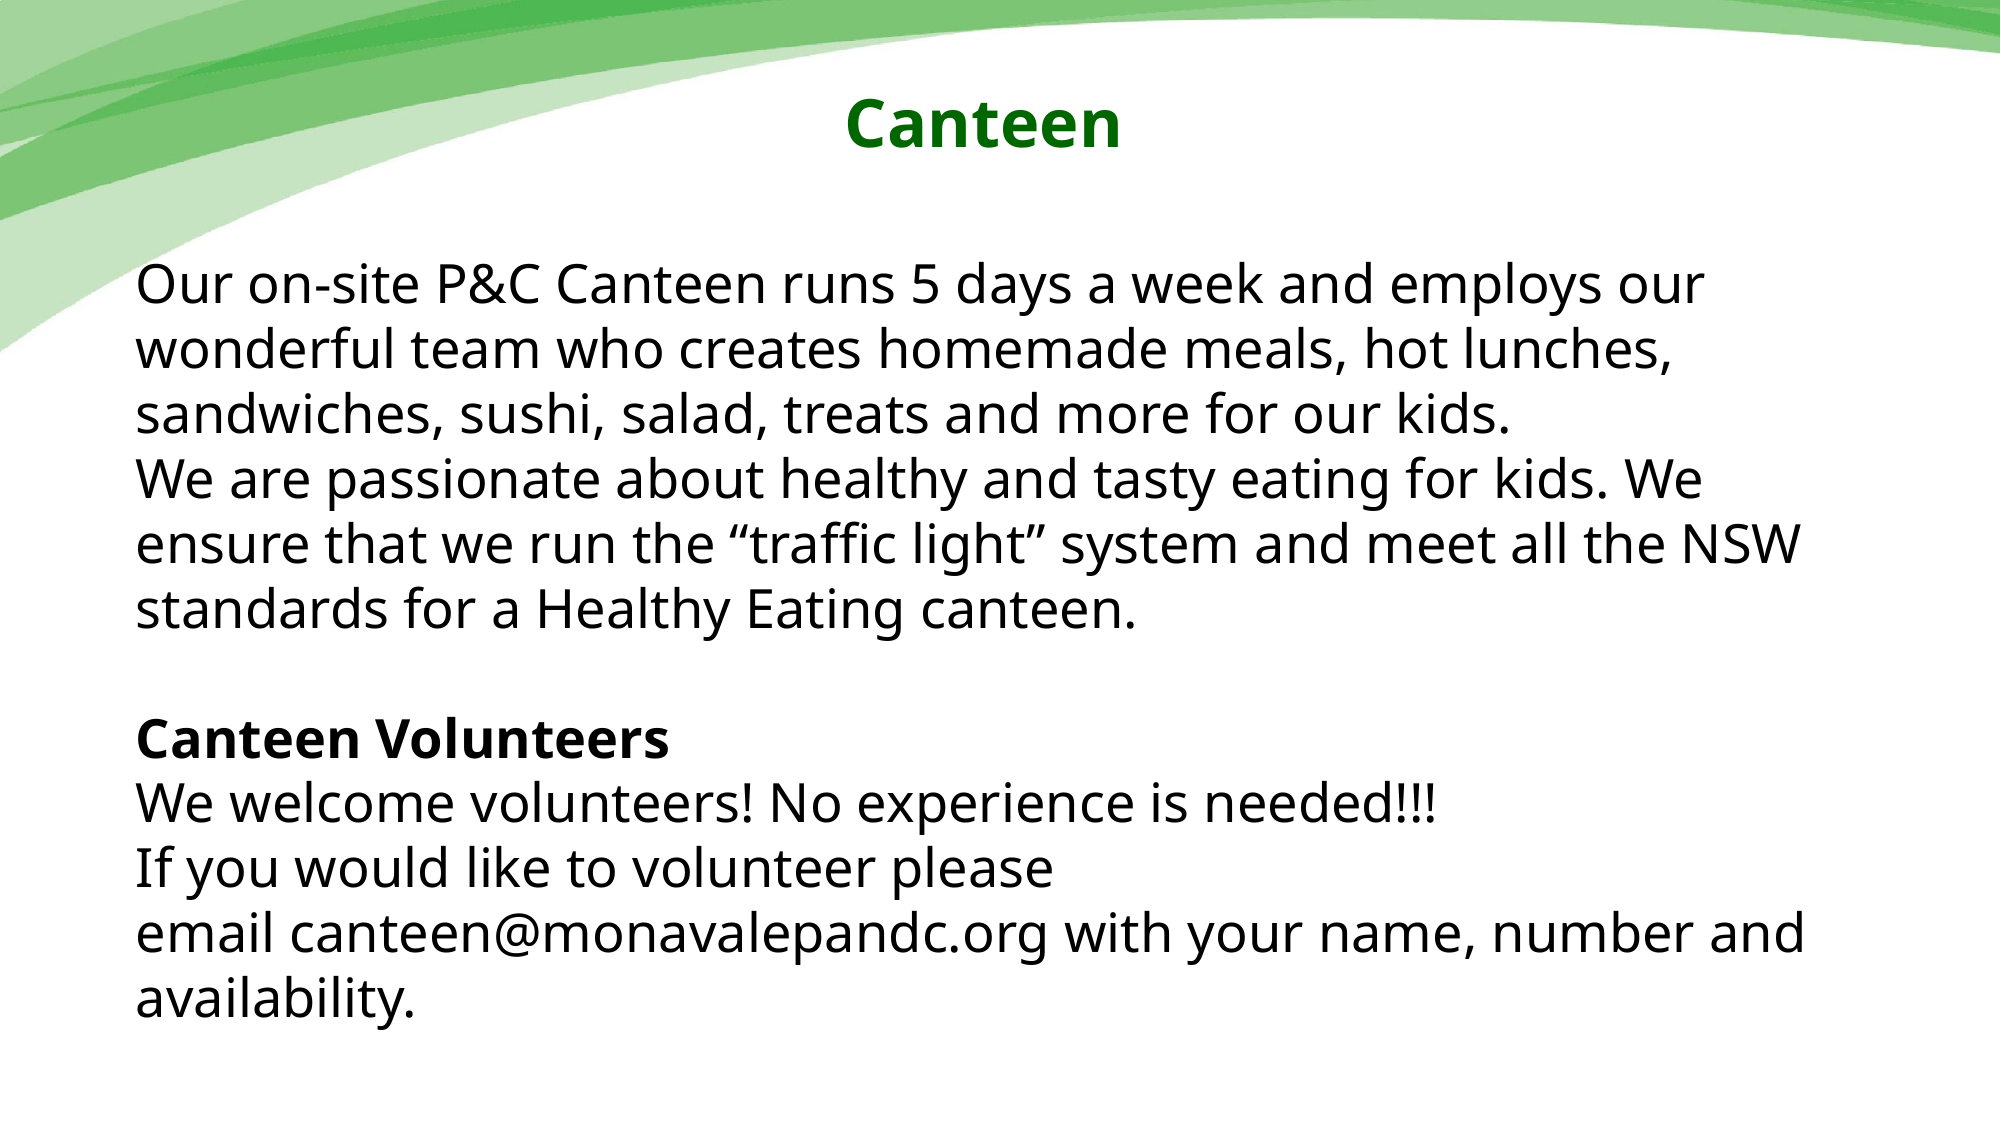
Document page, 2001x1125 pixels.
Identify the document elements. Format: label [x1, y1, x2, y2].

text_box [0, 0, 2000, 1111]
